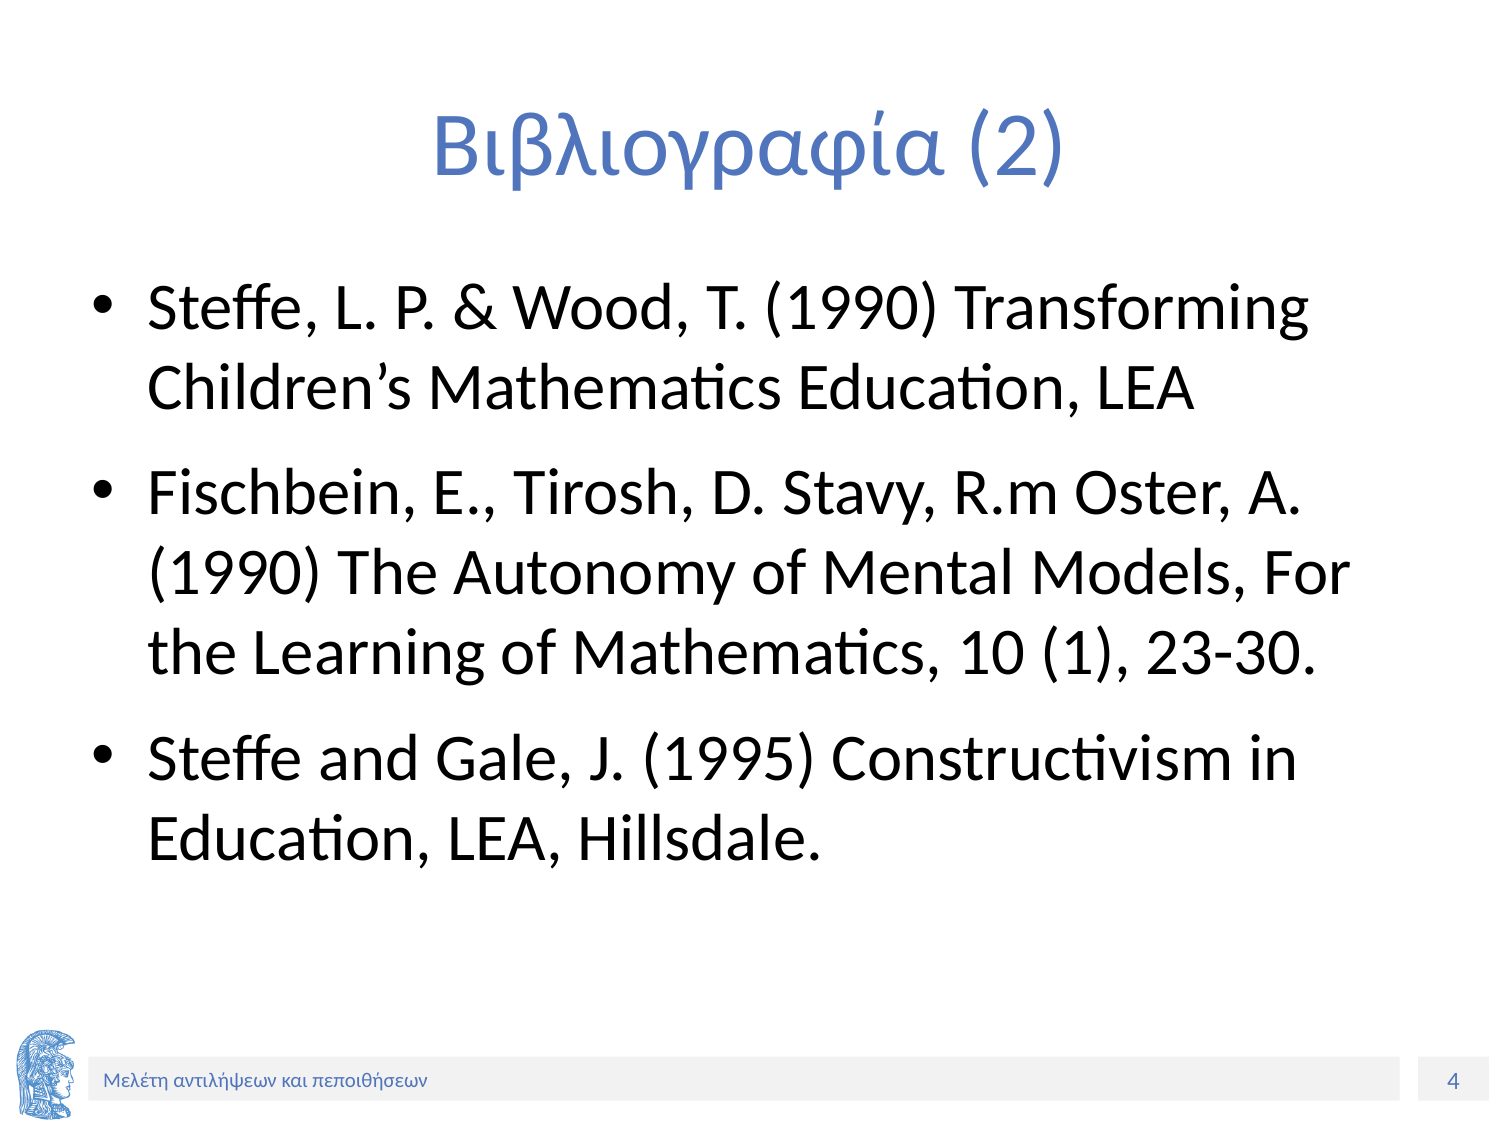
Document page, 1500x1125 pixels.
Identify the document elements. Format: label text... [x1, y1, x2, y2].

picture [9, 1026, 81, 1120]
title Βιβλιογραφία (2) [75, 45, 1425, 233]
list Steffe, L. P. & Wood, T. (1990) Transforming Children’s Mathematics Education, LEA Fischbein, E., Tirosh, D. Stavy, R.m Oster, A. (1990) The Autonomy of Mental Models, For the Learning of Mathematics, 10 (1), 23-30. Steffe and Gale, J. (1995) Constructivism in Education, LEA, Hillsdale. [76, 255, 1427, 998]
